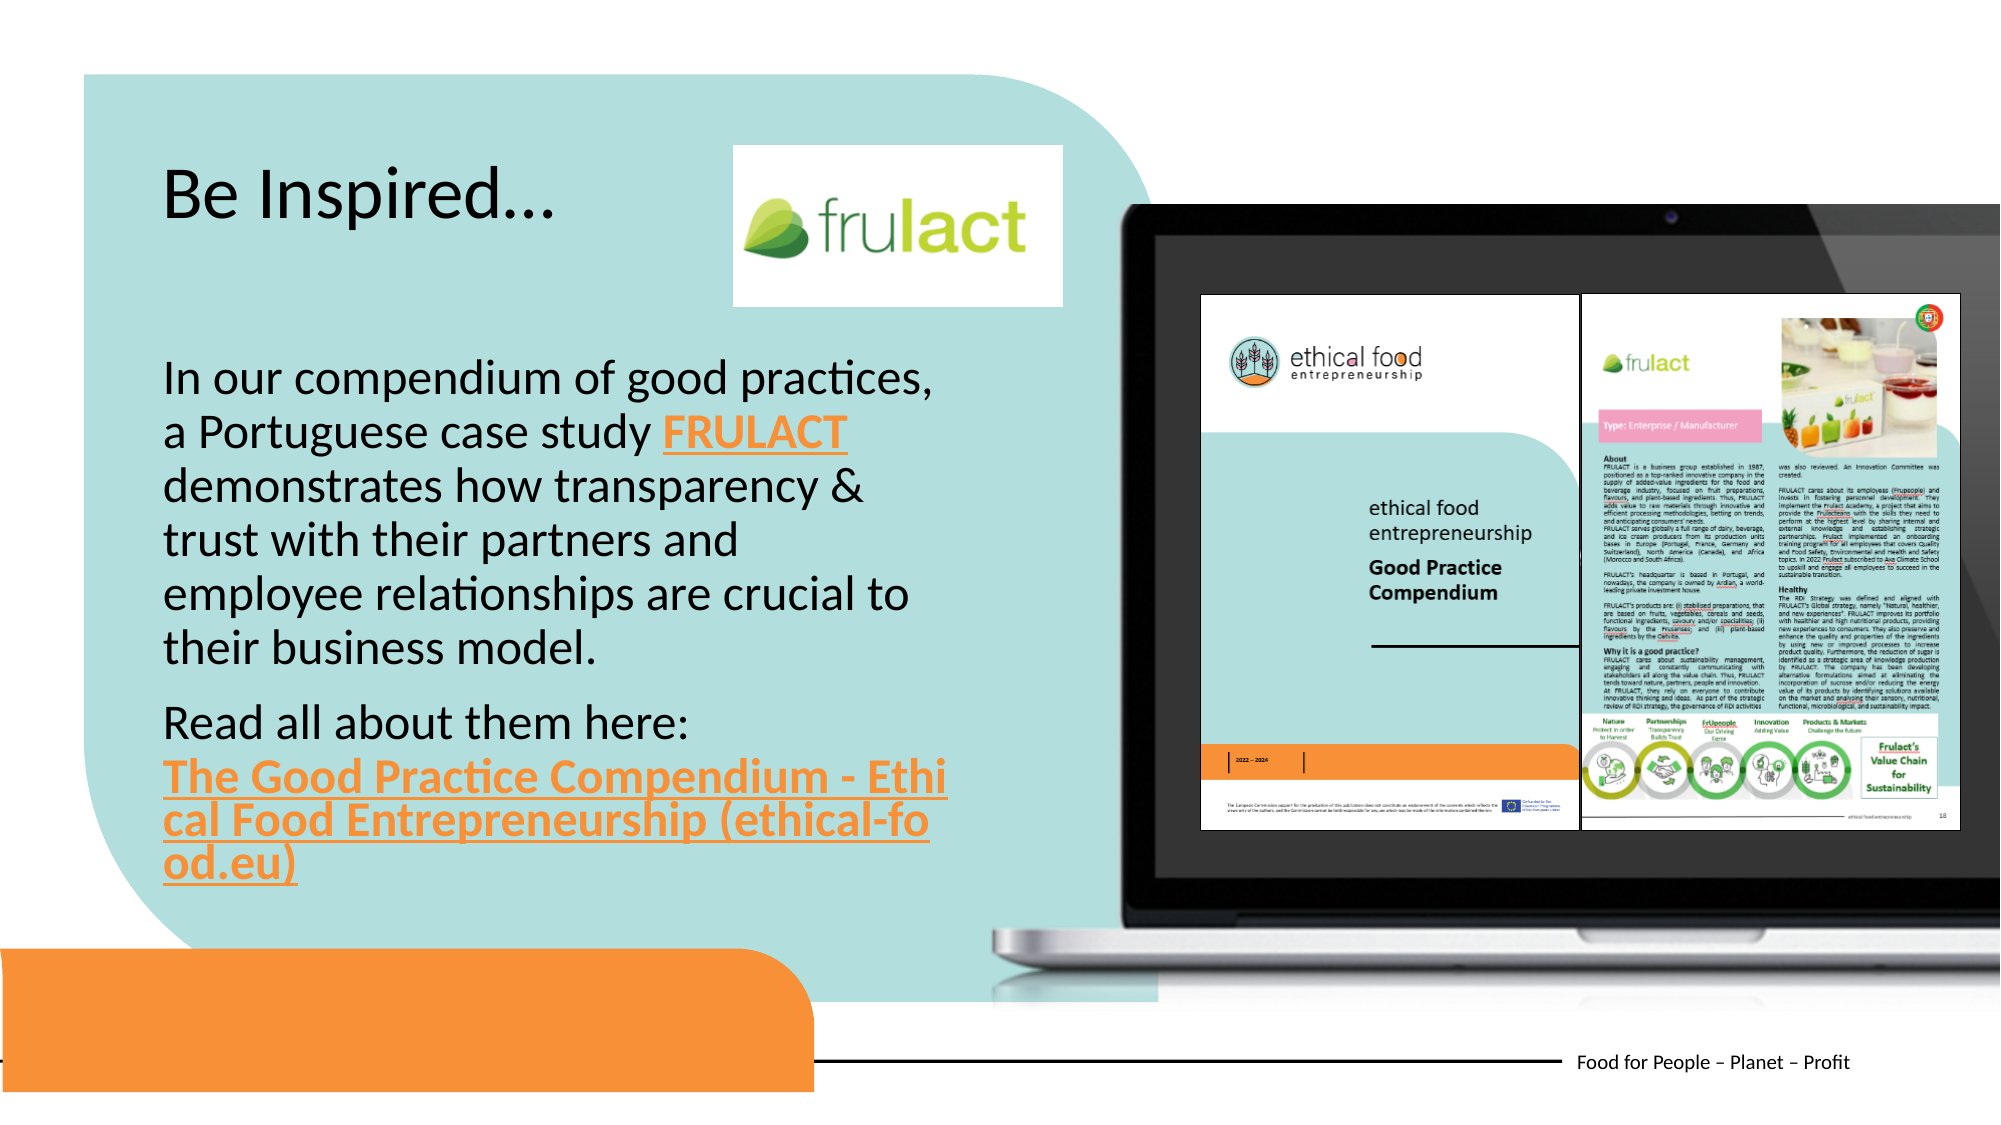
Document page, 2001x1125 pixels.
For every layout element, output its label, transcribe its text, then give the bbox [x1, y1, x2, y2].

picture [732, 145, 2000, 1087]
list In our compendium of good practices, a Portuguese case study FRULACT demonstrates how transparency & trust with their partners and employee relationships are crucial to their business model. Read all about them here: The Good Practice Compendium - Ethical Food Entrepreneurship (ethical-food.eu) [148, 343, 967, 884]
list Be Inspired… [147, 146, 967, 309]
